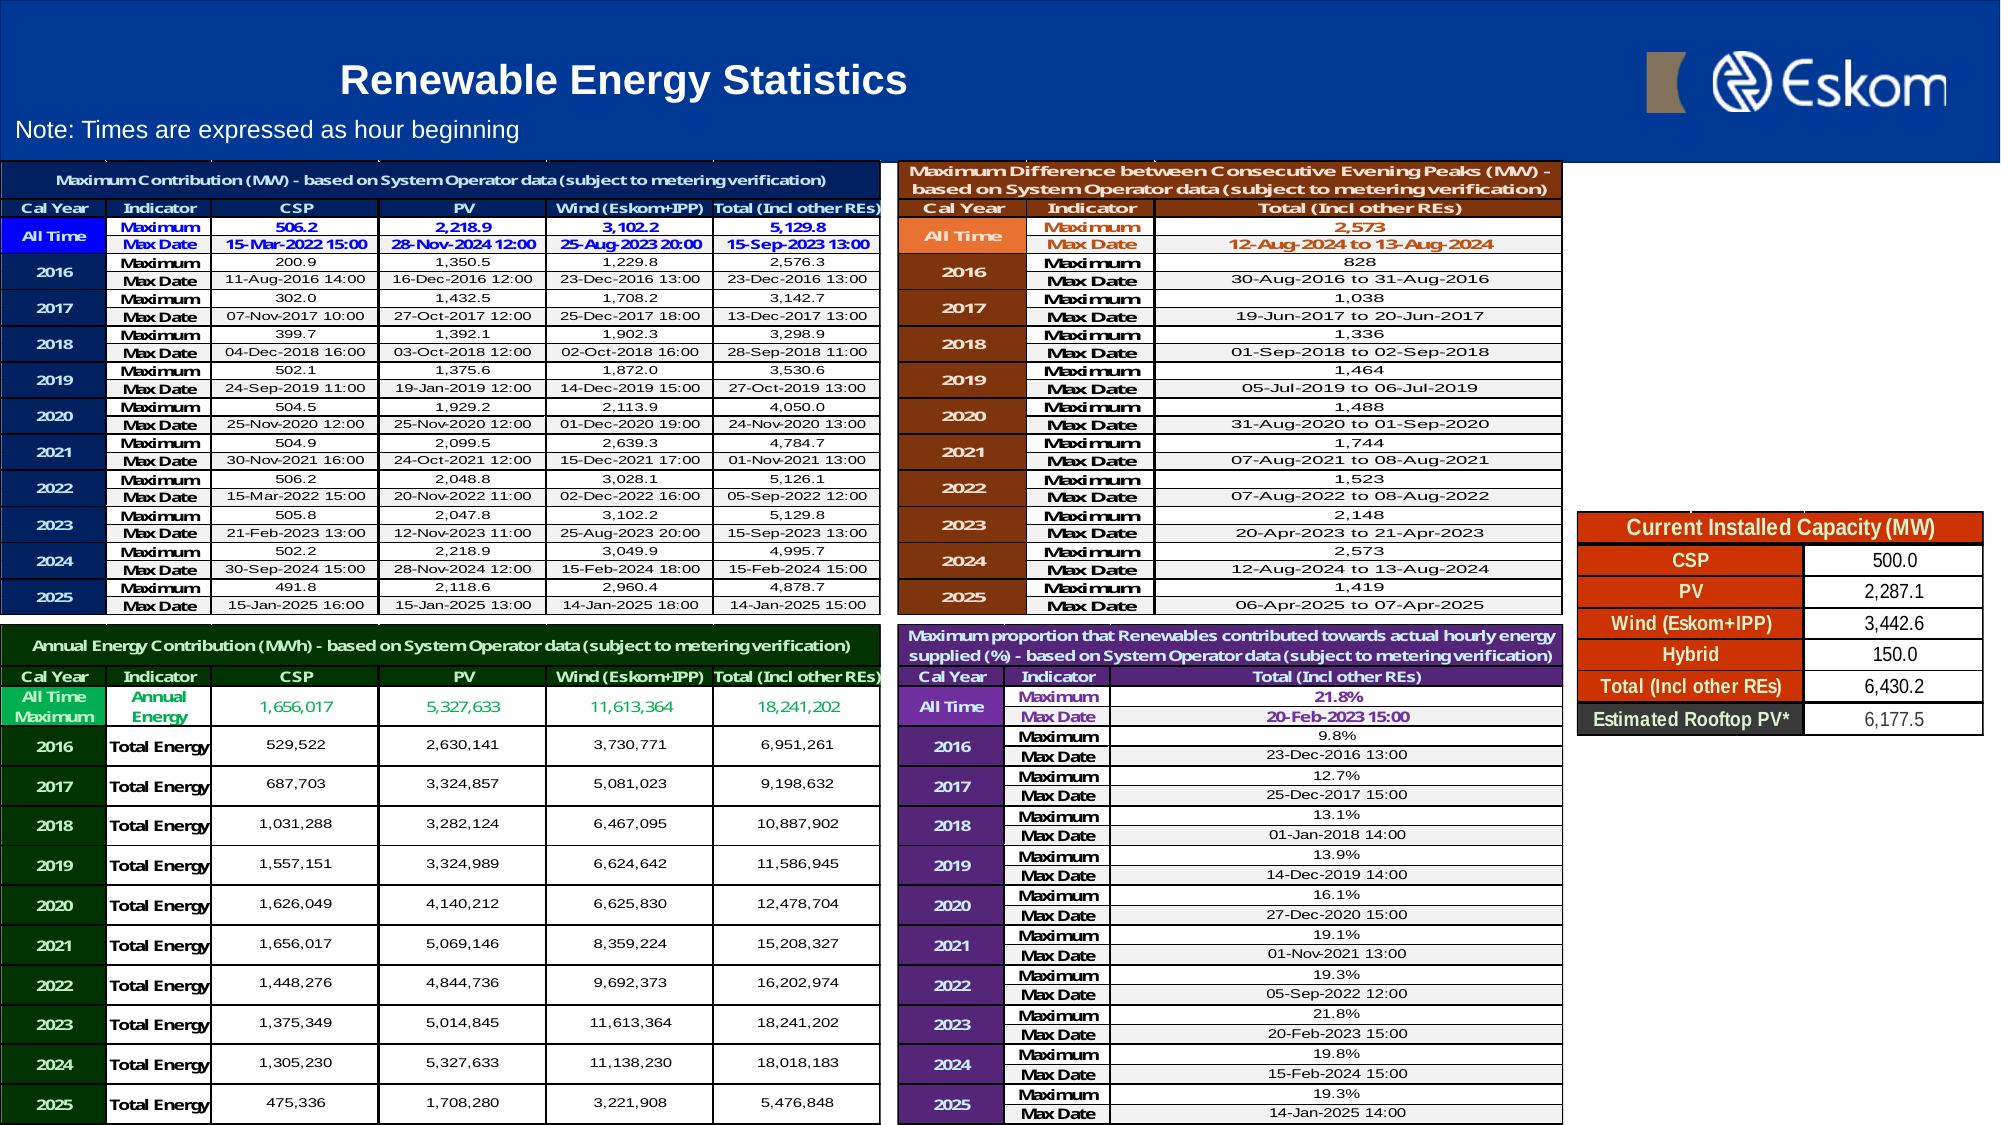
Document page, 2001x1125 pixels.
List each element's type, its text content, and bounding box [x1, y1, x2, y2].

picture [897, 160, 1565, 616]
text_box Renewable Energy Statistics [325, 27, 1296, 137]
picture [0, 624, 882, 1125]
picture [1576, 510, 1985, 738]
picture [897, 624, 1565, 1125]
picture [0, 160, 882, 616]
list Note: Times are expressed as hour beginning [0, 109, 538, 160]
